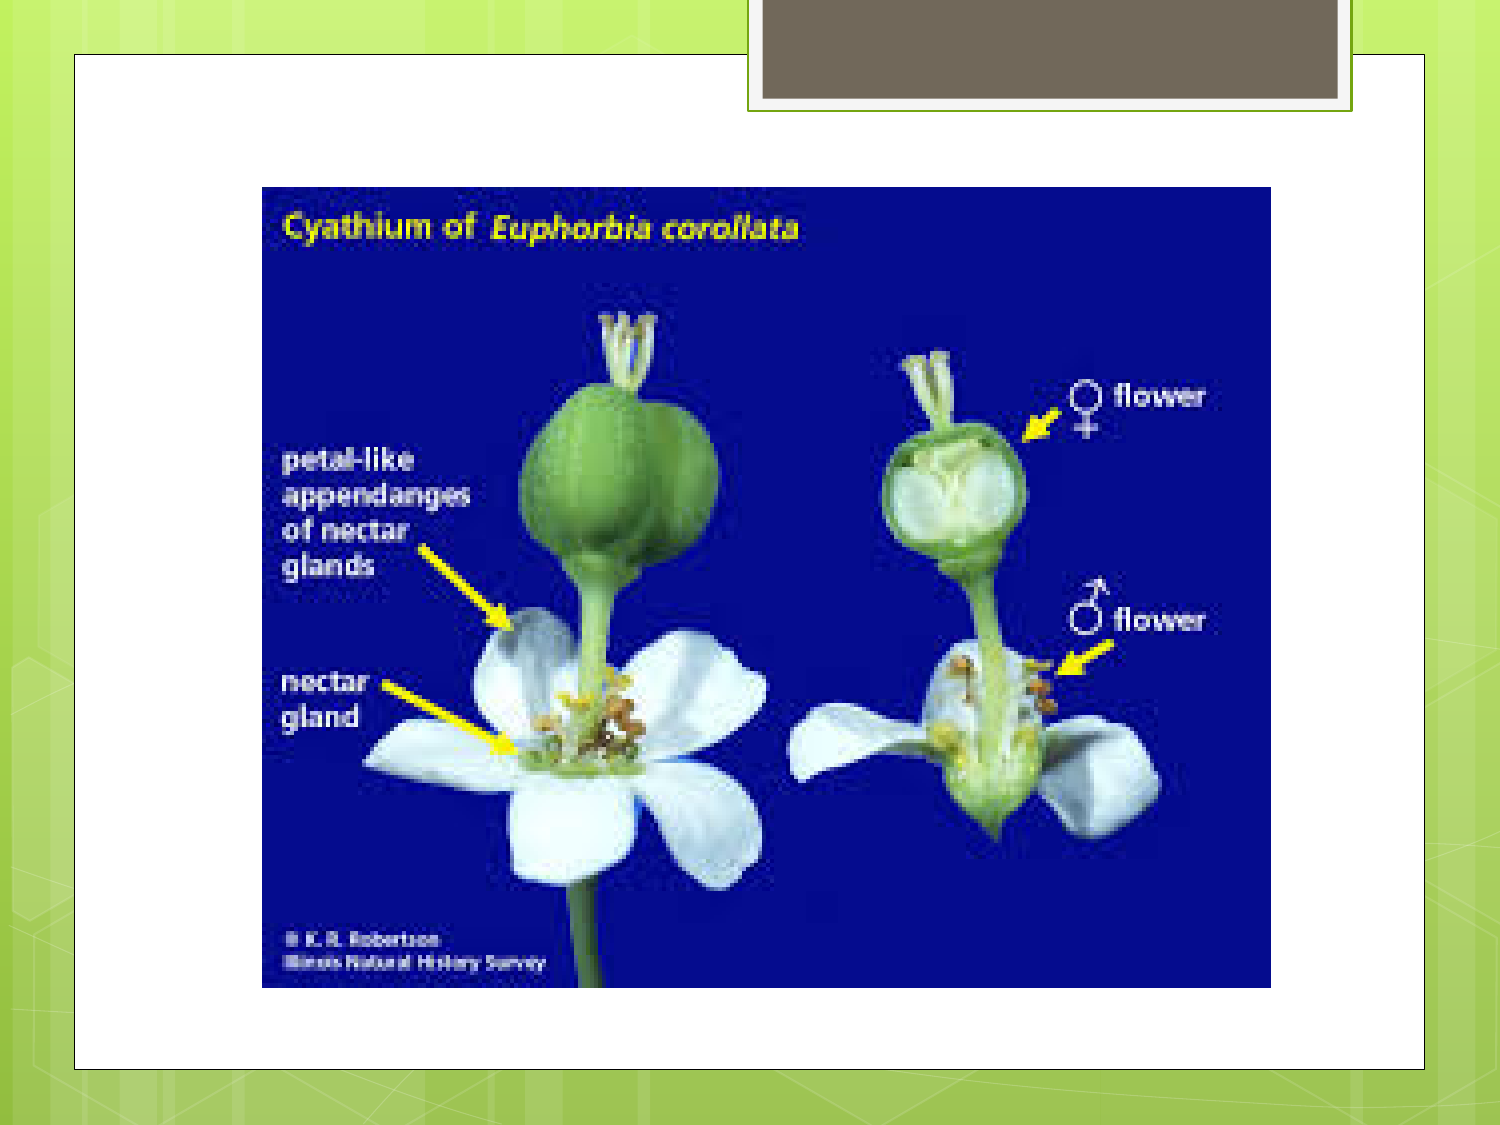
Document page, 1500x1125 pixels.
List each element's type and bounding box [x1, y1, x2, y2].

list [262, 187, 1271, 988]
